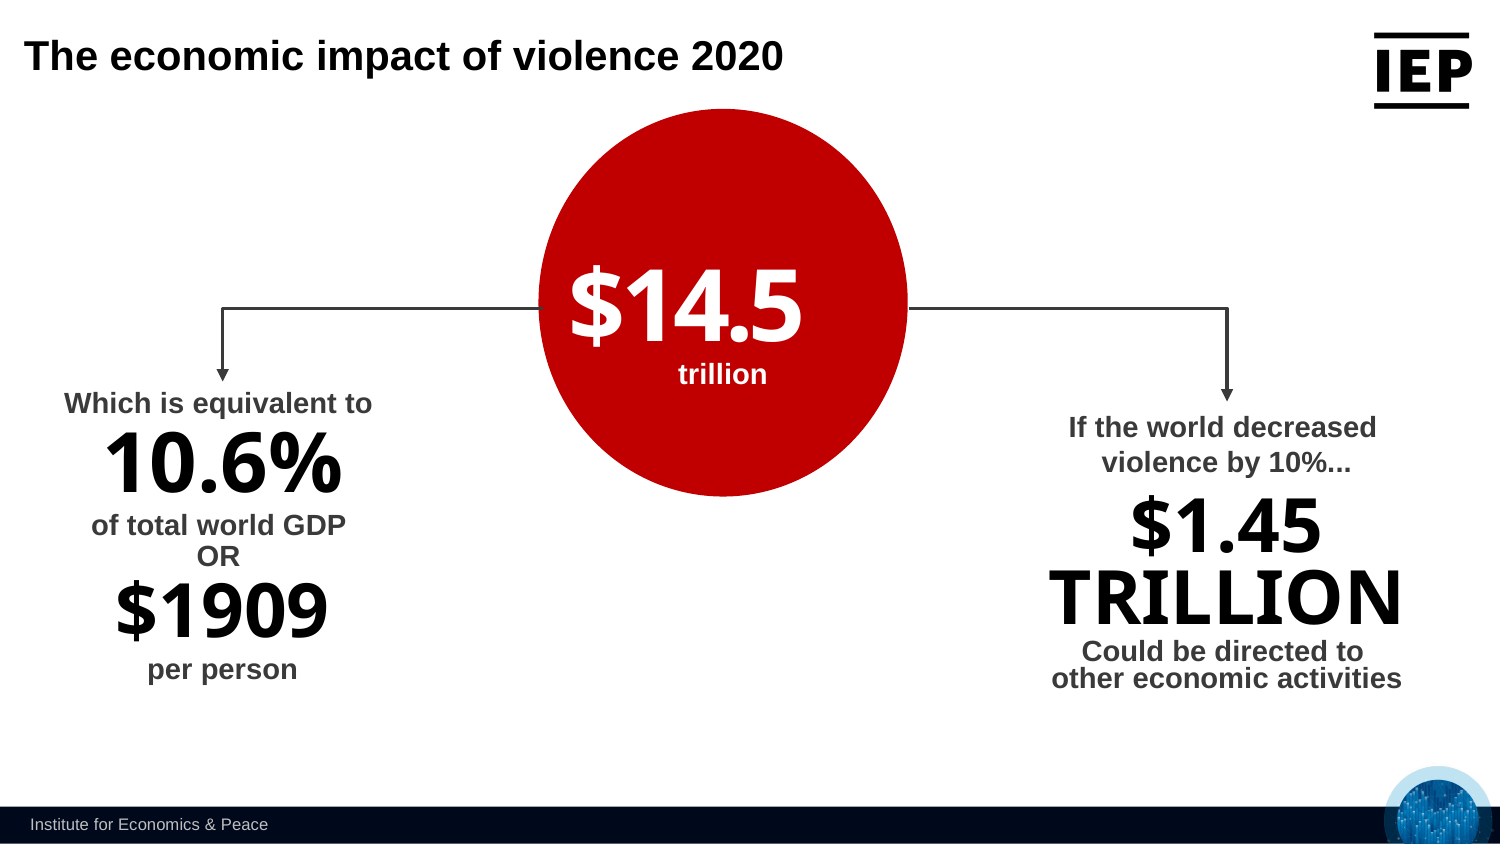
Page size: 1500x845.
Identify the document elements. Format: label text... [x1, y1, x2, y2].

text_box $14.5 [568, 255, 985, 354]
picture [1373, 32, 1473, 109]
text_box [561, 398, 886, 498]
text_box trillion [543, 354, 908, 398]
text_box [908, 308, 1470, 705]
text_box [47, 308, 543, 697]
picture [1377, 760, 1500, 844]
text_box The economic impact of violence 2020 [23, 34, 813, 80]
text_box [537, 107, 904, 354]
